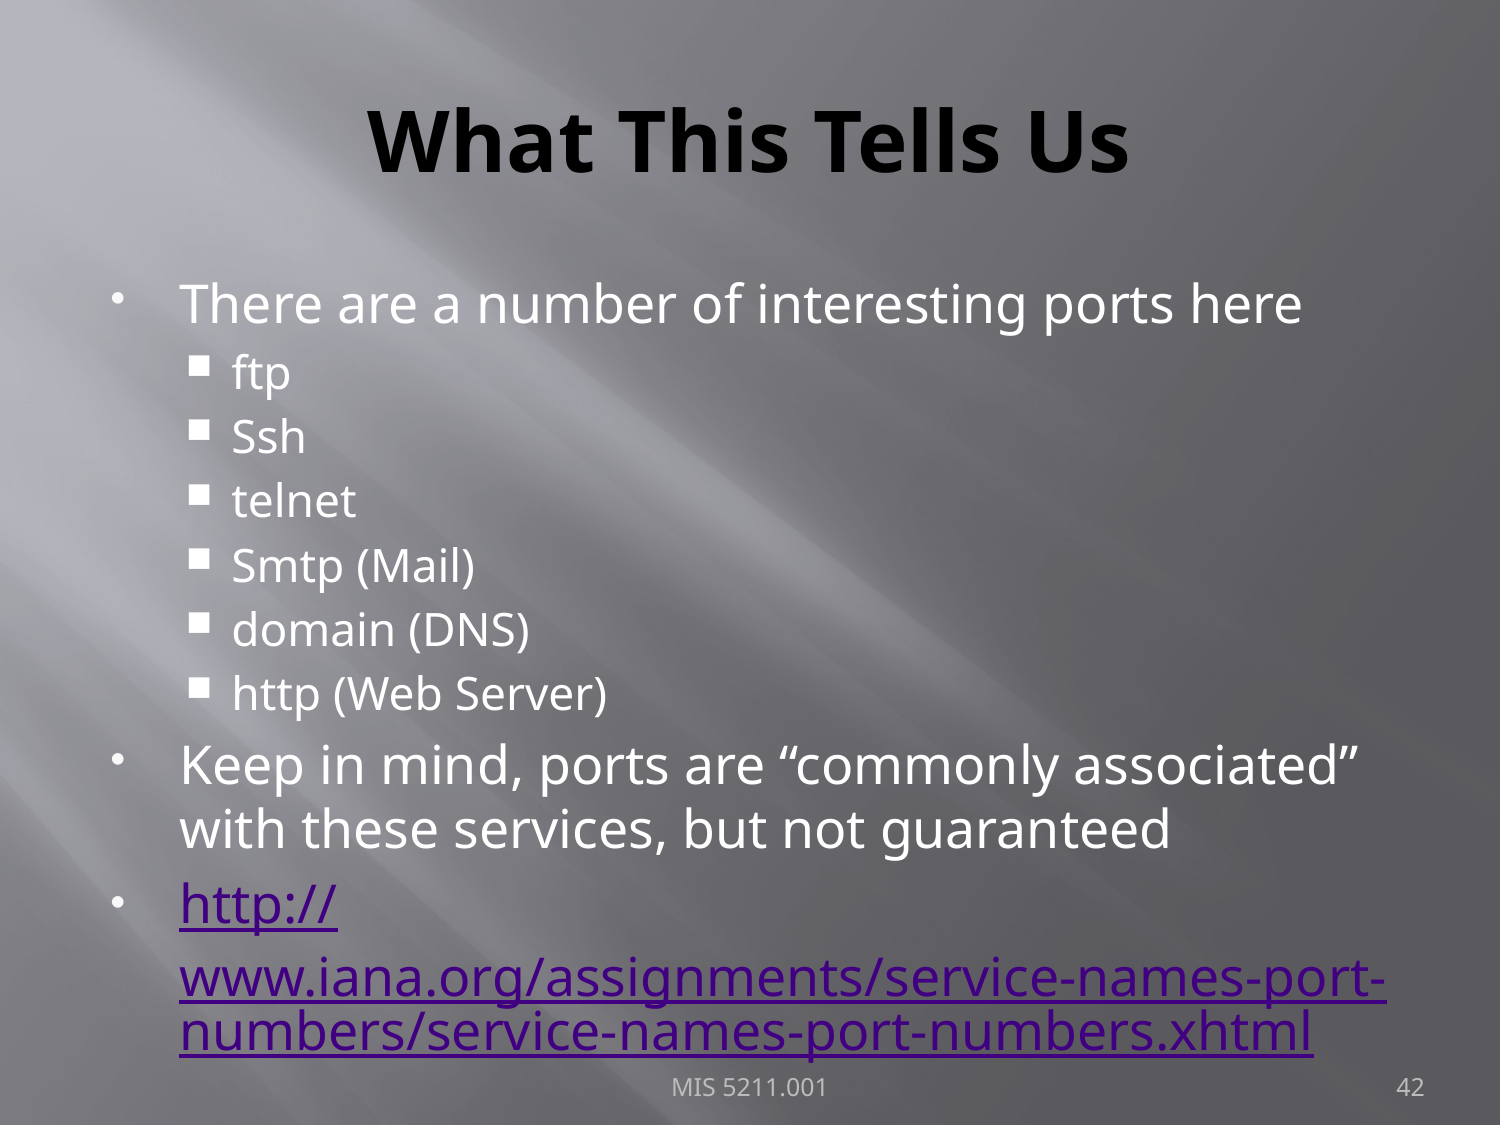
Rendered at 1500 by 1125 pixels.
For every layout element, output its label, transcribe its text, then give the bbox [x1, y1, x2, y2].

list There are a number of interesting ports here ftp Ssh telnet Smtp (Mail) domain (DNS) http (Web Server) Keep in mind, ports are “commonly associated” with these services, but not guaranteed http://www.iana.org/assignments/service-names-port-numbers/service-names-port-numbers.xhtml [75, 262, 1425, 1035]
title What This Tells Us [75, 45, 1425, 233]
slide_number 42 [1299, 1052, 1425, 1113]
footer MIS 5211.001 [512, 1052, 988, 1113]
